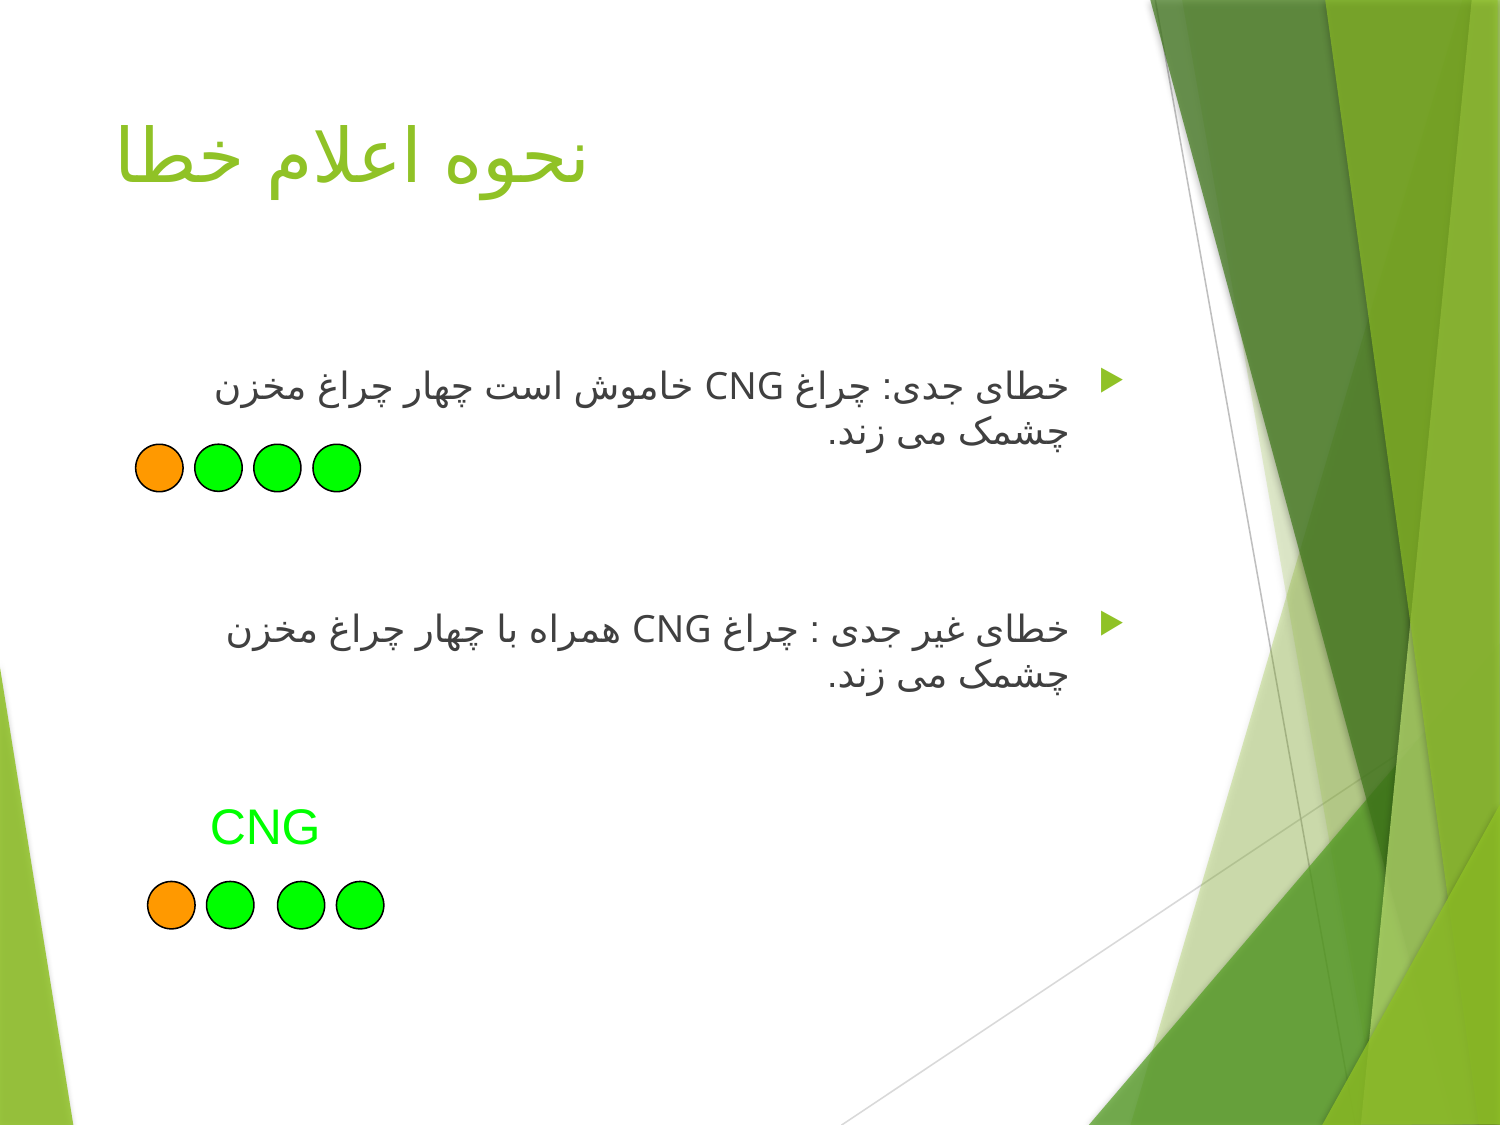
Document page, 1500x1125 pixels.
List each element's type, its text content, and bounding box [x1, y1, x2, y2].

text_box [135, 444, 184, 492]
text_box [312, 444, 361, 492]
title نحوه اعلام خطا [99, 99, 1142, 317]
text_box [253, 444, 301, 492]
list خطای جدی: چراغ CNG خاموش است چهار چراغ مخزن چشمک می زند. خطای غیر جدی : چراغ CNG همراه با چهار چراغ مخزن چشمک می زند. [99, 354, 1142, 992]
text_box [147, 881, 196, 929]
text_box [206, 881, 254, 929]
text_box CNG [195, 786, 336, 862]
text_box [277, 881, 325, 929]
text_box [336, 881, 384, 929]
text_box [194, 444, 243, 492]
